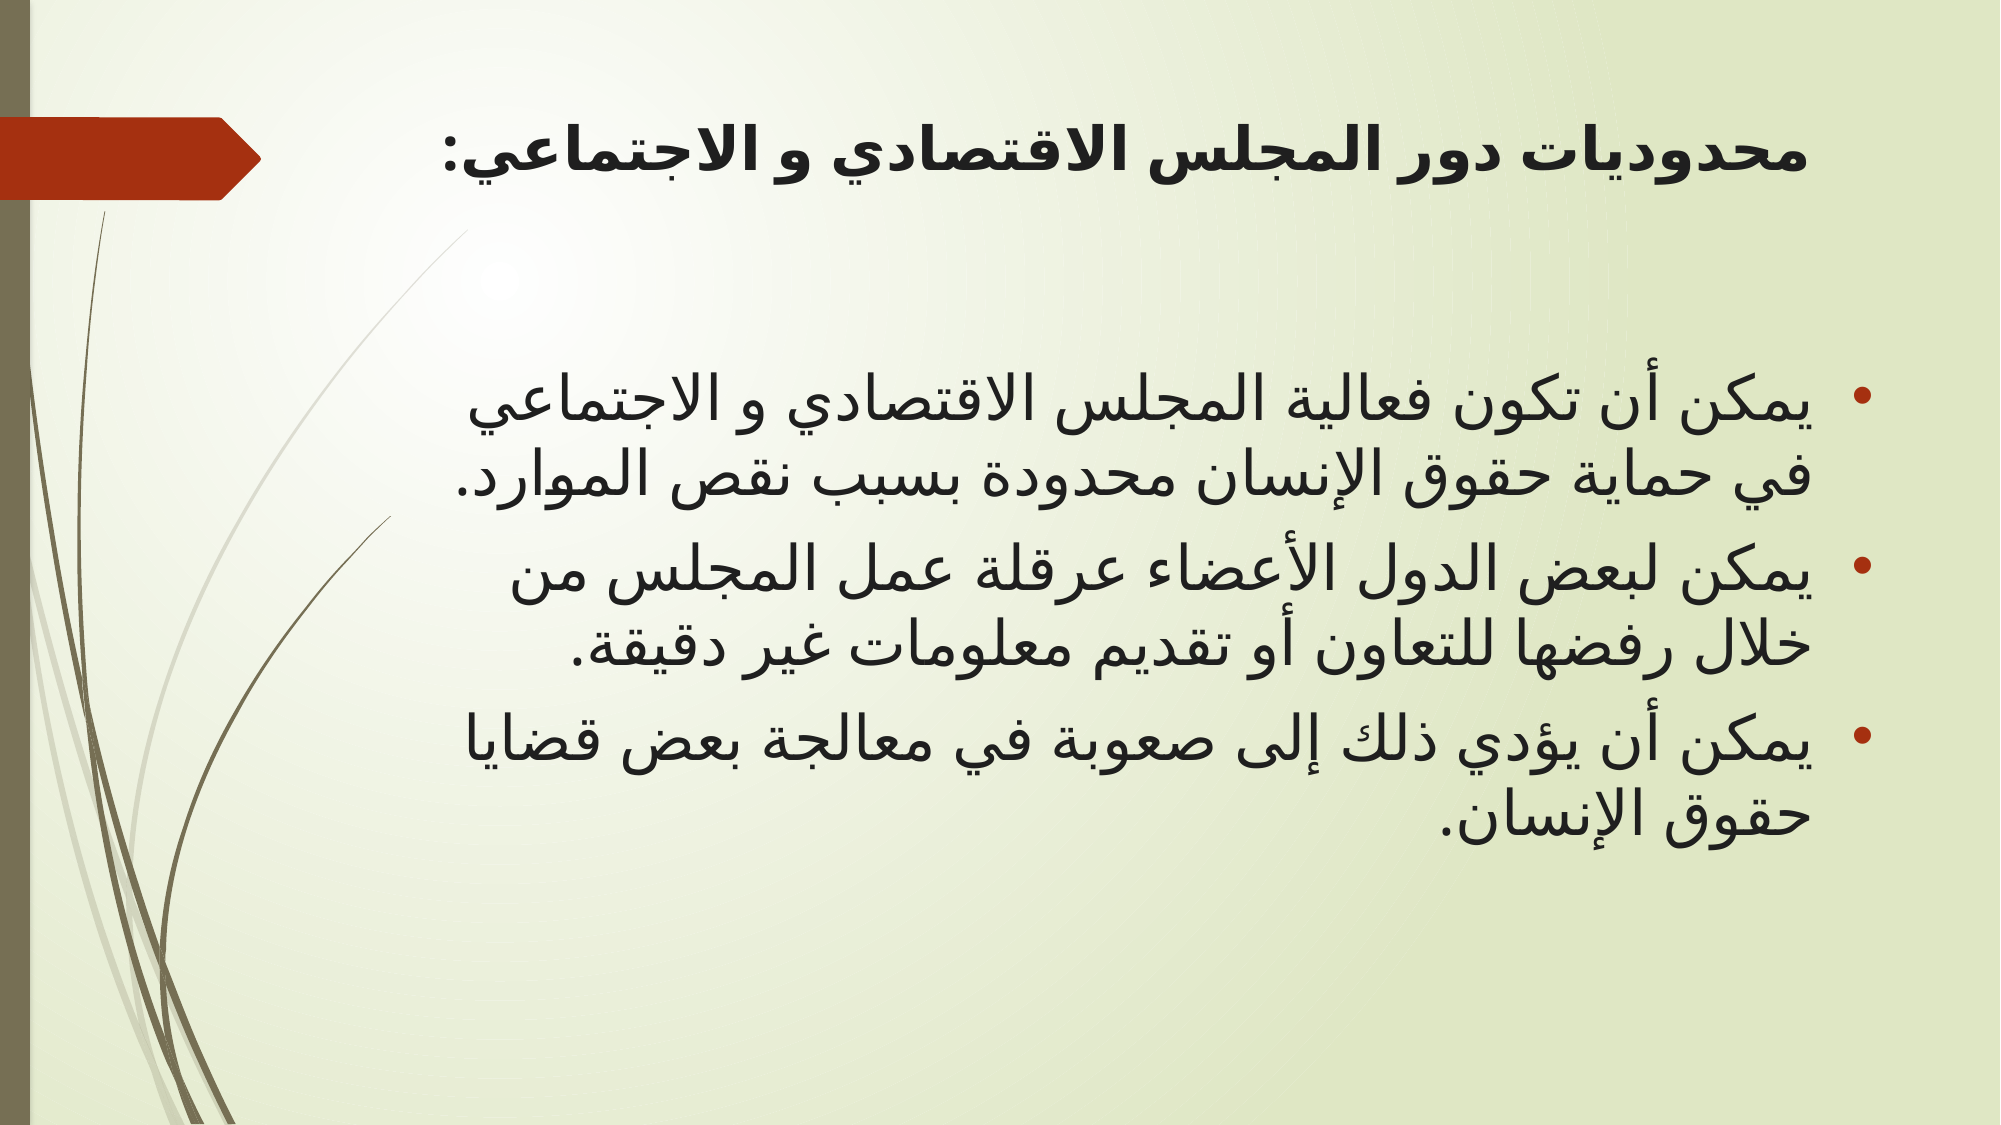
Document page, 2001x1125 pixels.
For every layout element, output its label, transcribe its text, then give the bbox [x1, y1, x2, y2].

list يمكن أن تكون فعالية المجلس الاقتصادي و الاجتماعي في حماية حقوق الإنسان محدودة بسبب نقص الموارد. يمكن لبعض الدول الأعضاء عرقلة عمل المجلس من خلال رفضها للتعاون أو تقديم معلومات غير دقيقة. يمكن أن يؤدي ذلك إلى صعوبة في معالجة بعض قضايا حقوق الإنسان. [424, 350, 1888, 970]
title محدوديات دور المجلس الاقتصادي و الاجتماعي: [425, 102, 1888, 313]
